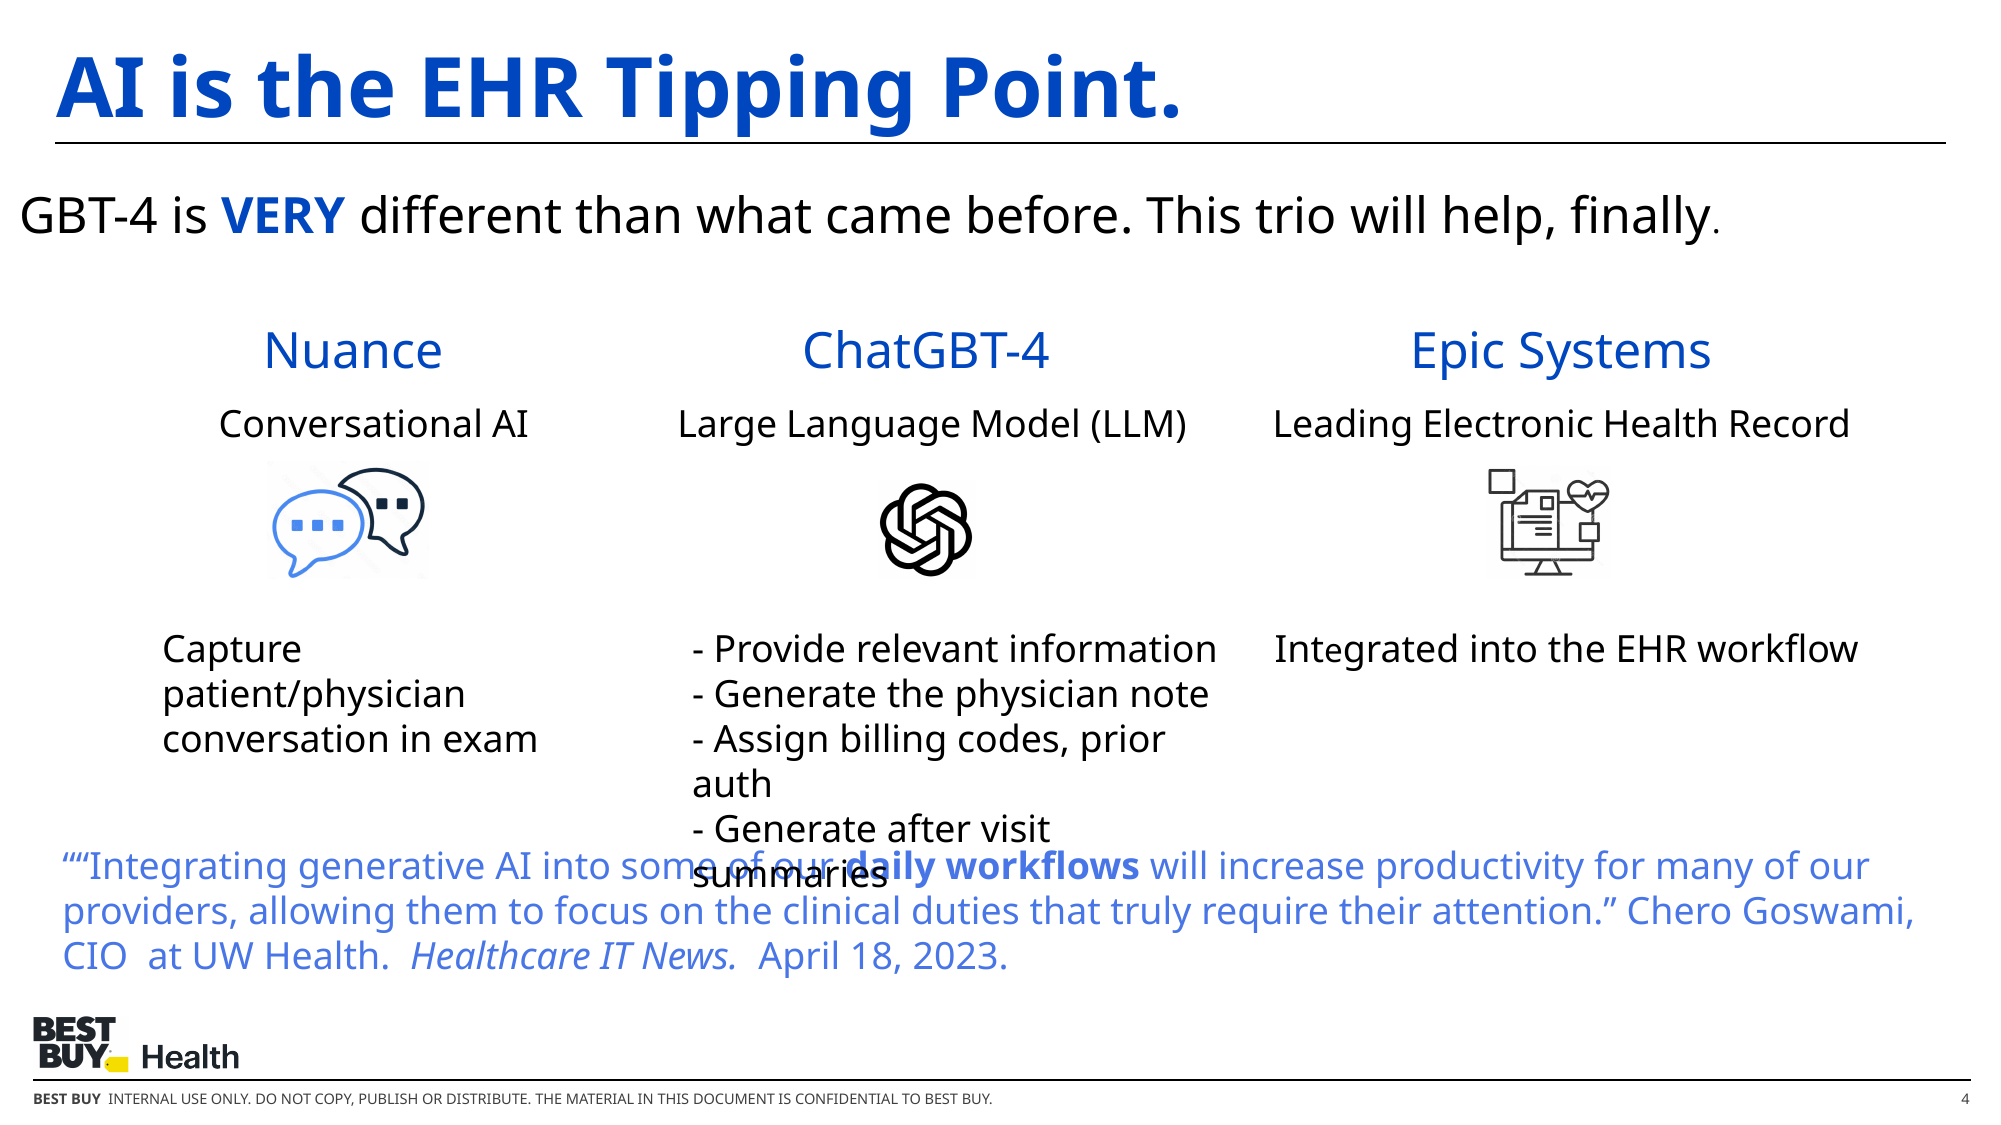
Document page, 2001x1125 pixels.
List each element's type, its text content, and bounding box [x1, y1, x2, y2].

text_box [161, 318, 1838, 807]
text_box ““Integrating generative AI into some of our daily workflows will increase productivity for many of our providers, allowing them to focus on the clinical duties that truly require their attention.” Chero Goswami, CIO at UW Health. Healthcare IT News. April 18, 2023. [62, 842, 1947, 978]
text_box GBT-4 is VERY different than what came before. This trio will help, finally. [19, 183, 1721, 244]
title AI is the EHR Tipping Point. [56, 48, 1947, 140]
slide_number 4 [1935, 1090, 1970, 1116]
picture [33, 1016, 129, 1073]
picture [134, 1003, 254, 1088]
